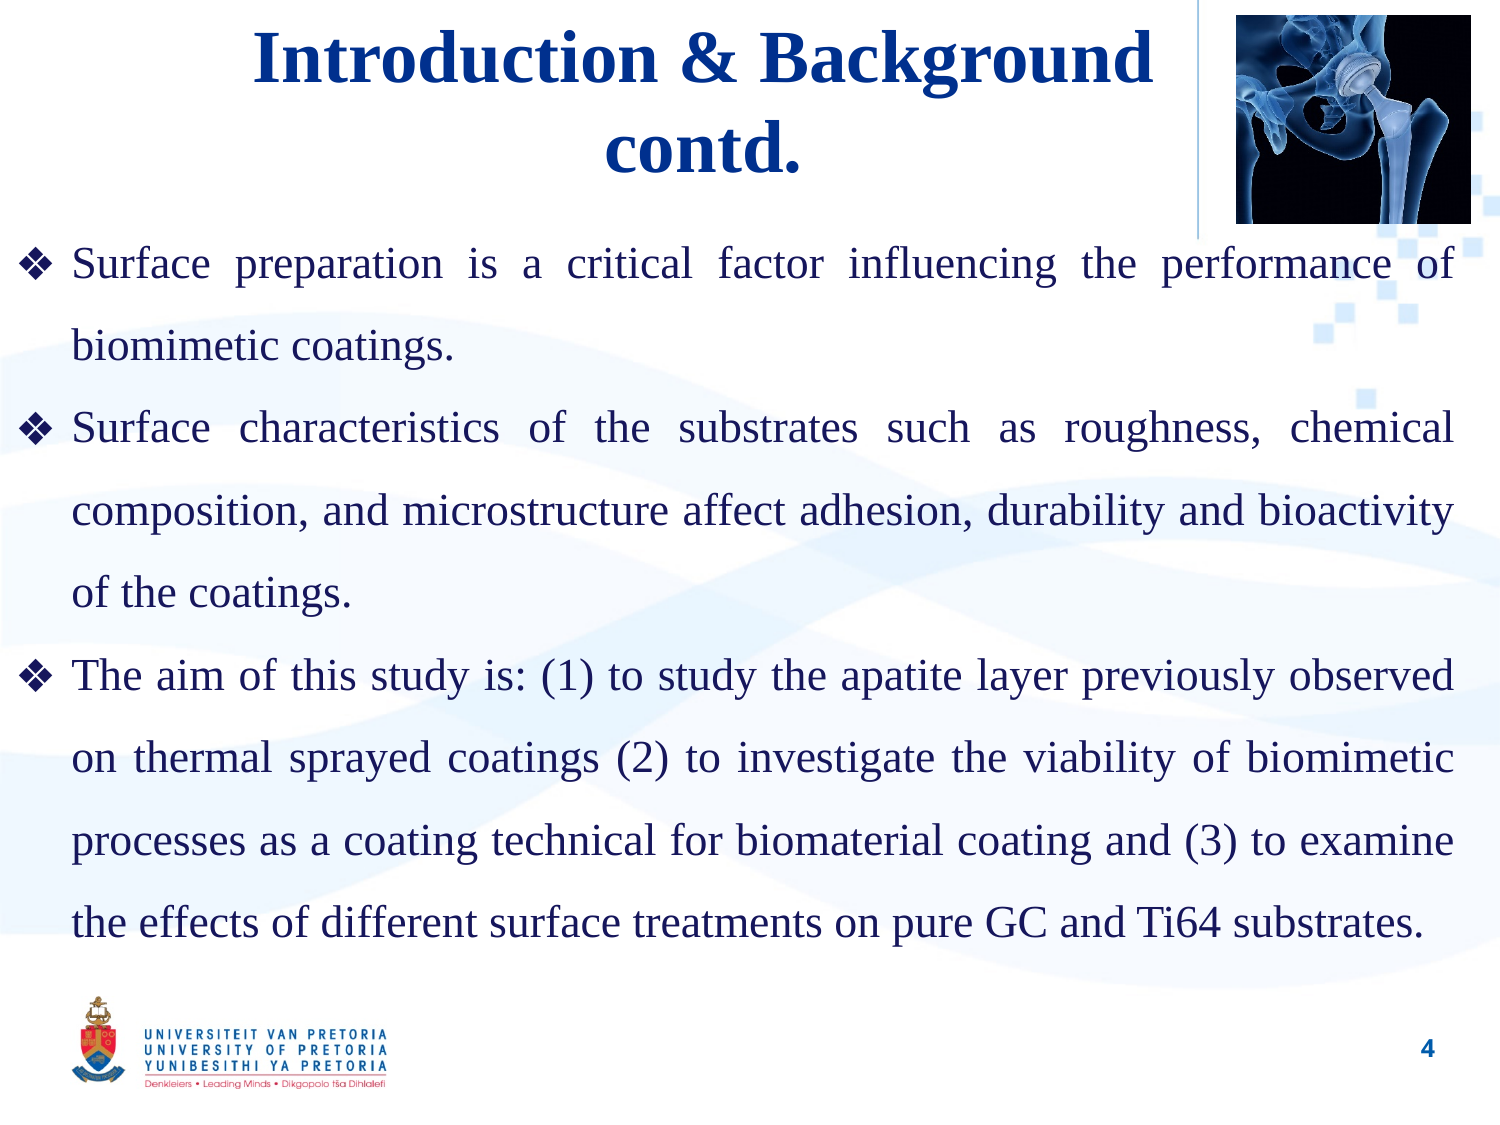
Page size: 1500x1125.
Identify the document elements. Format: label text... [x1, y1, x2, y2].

text_box Surface preparation is a critical factor influencing the performance of biomimetic coatings. Surface characteristics of the substrates such as roughness, chemical composition, and microstructure affect adhesion, durability and bioactivity of the coatings. The aim of this study is: (1) to study the apatite layer previously observed on thermal sprayed coatings (2) to investigate the viability of biomimetic processes as a coating technical for biomaterial coating and (3) to examine the effects of different surface treatments on pure GC and Ti64 substrates. [0, 197, 1471, 1090]
text_box Introduction & Background contd. [171, 11, 1236, 185]
picture [0, 0, 1500, 1125]
